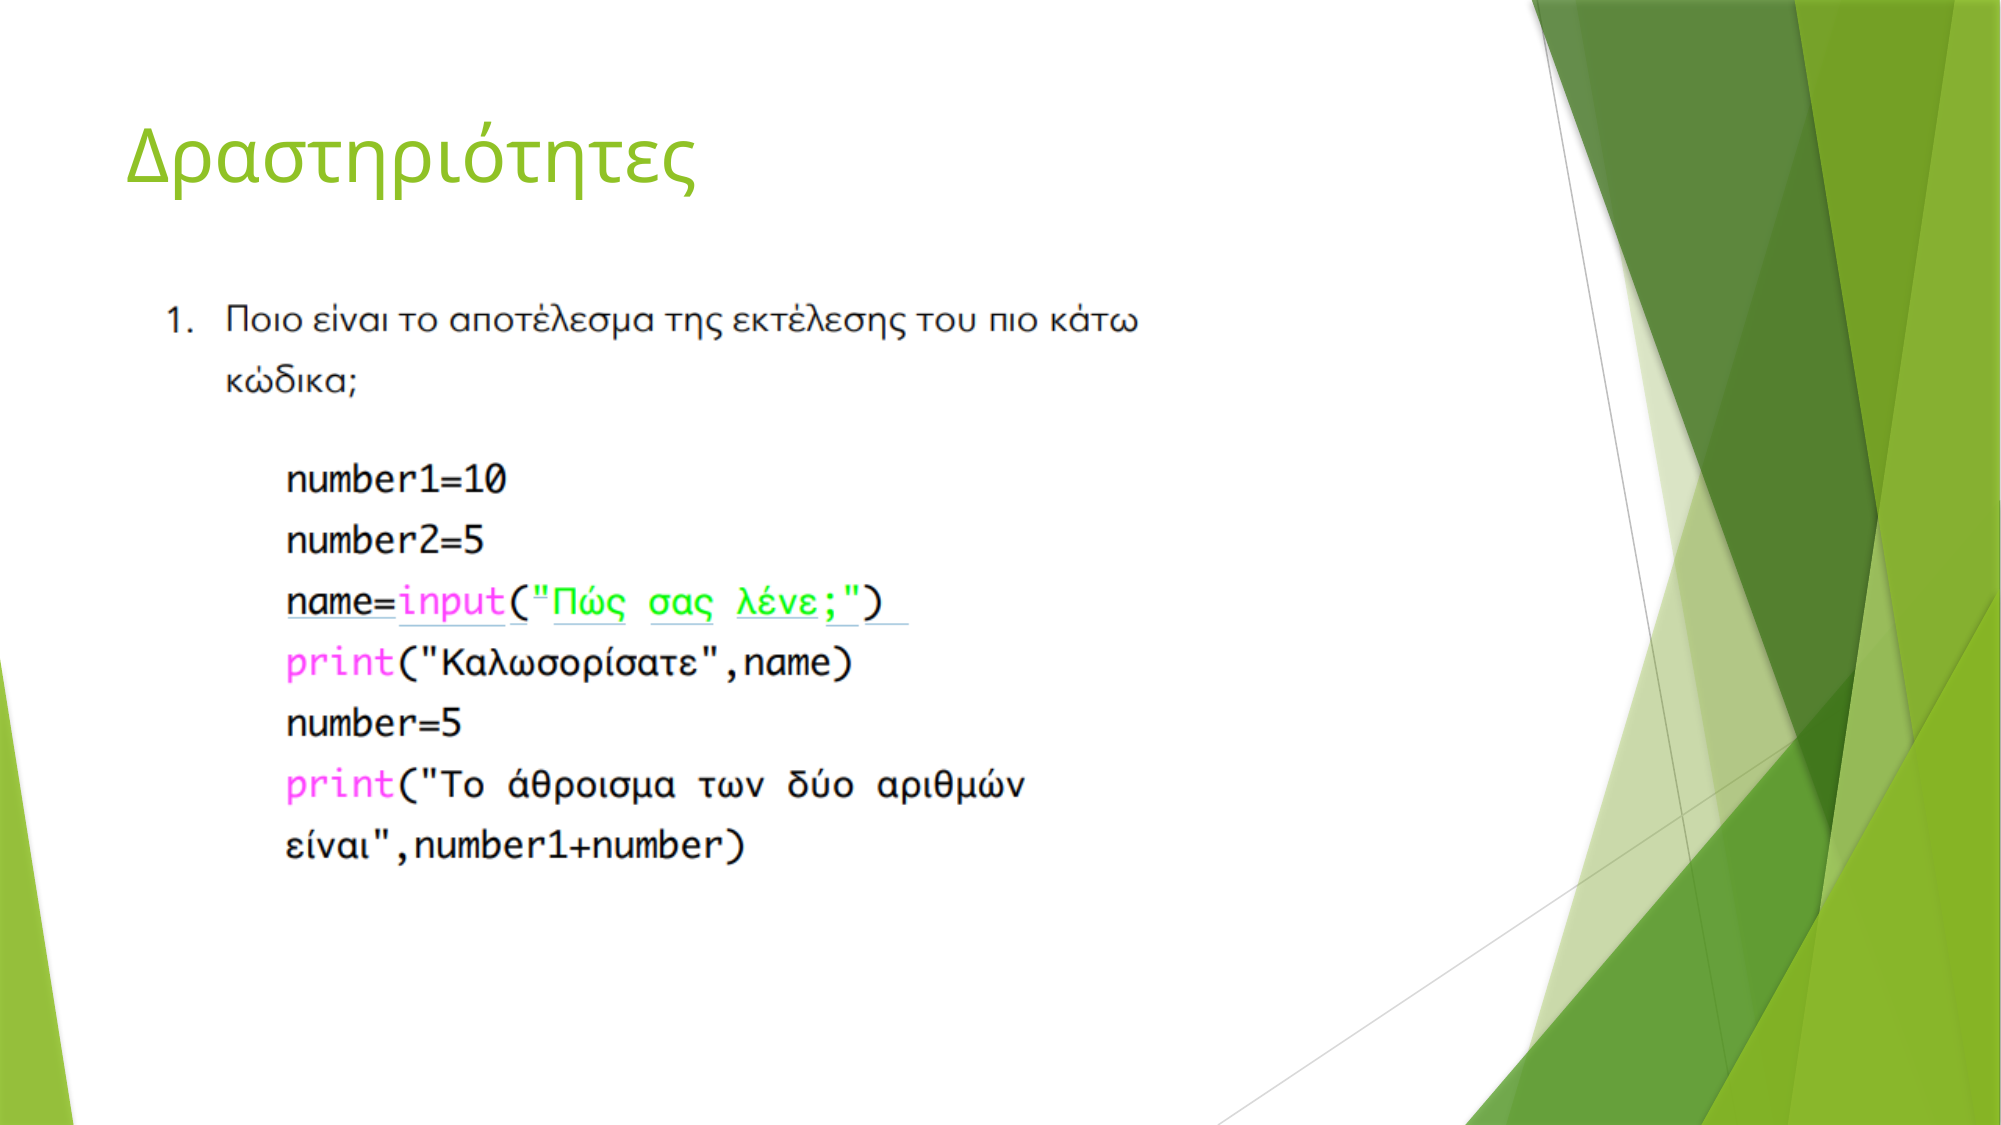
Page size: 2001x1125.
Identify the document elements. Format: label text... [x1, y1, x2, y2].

title Δραστηριότητες [111, 99, 1522, 317]
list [123, 274, 1236, 881]
